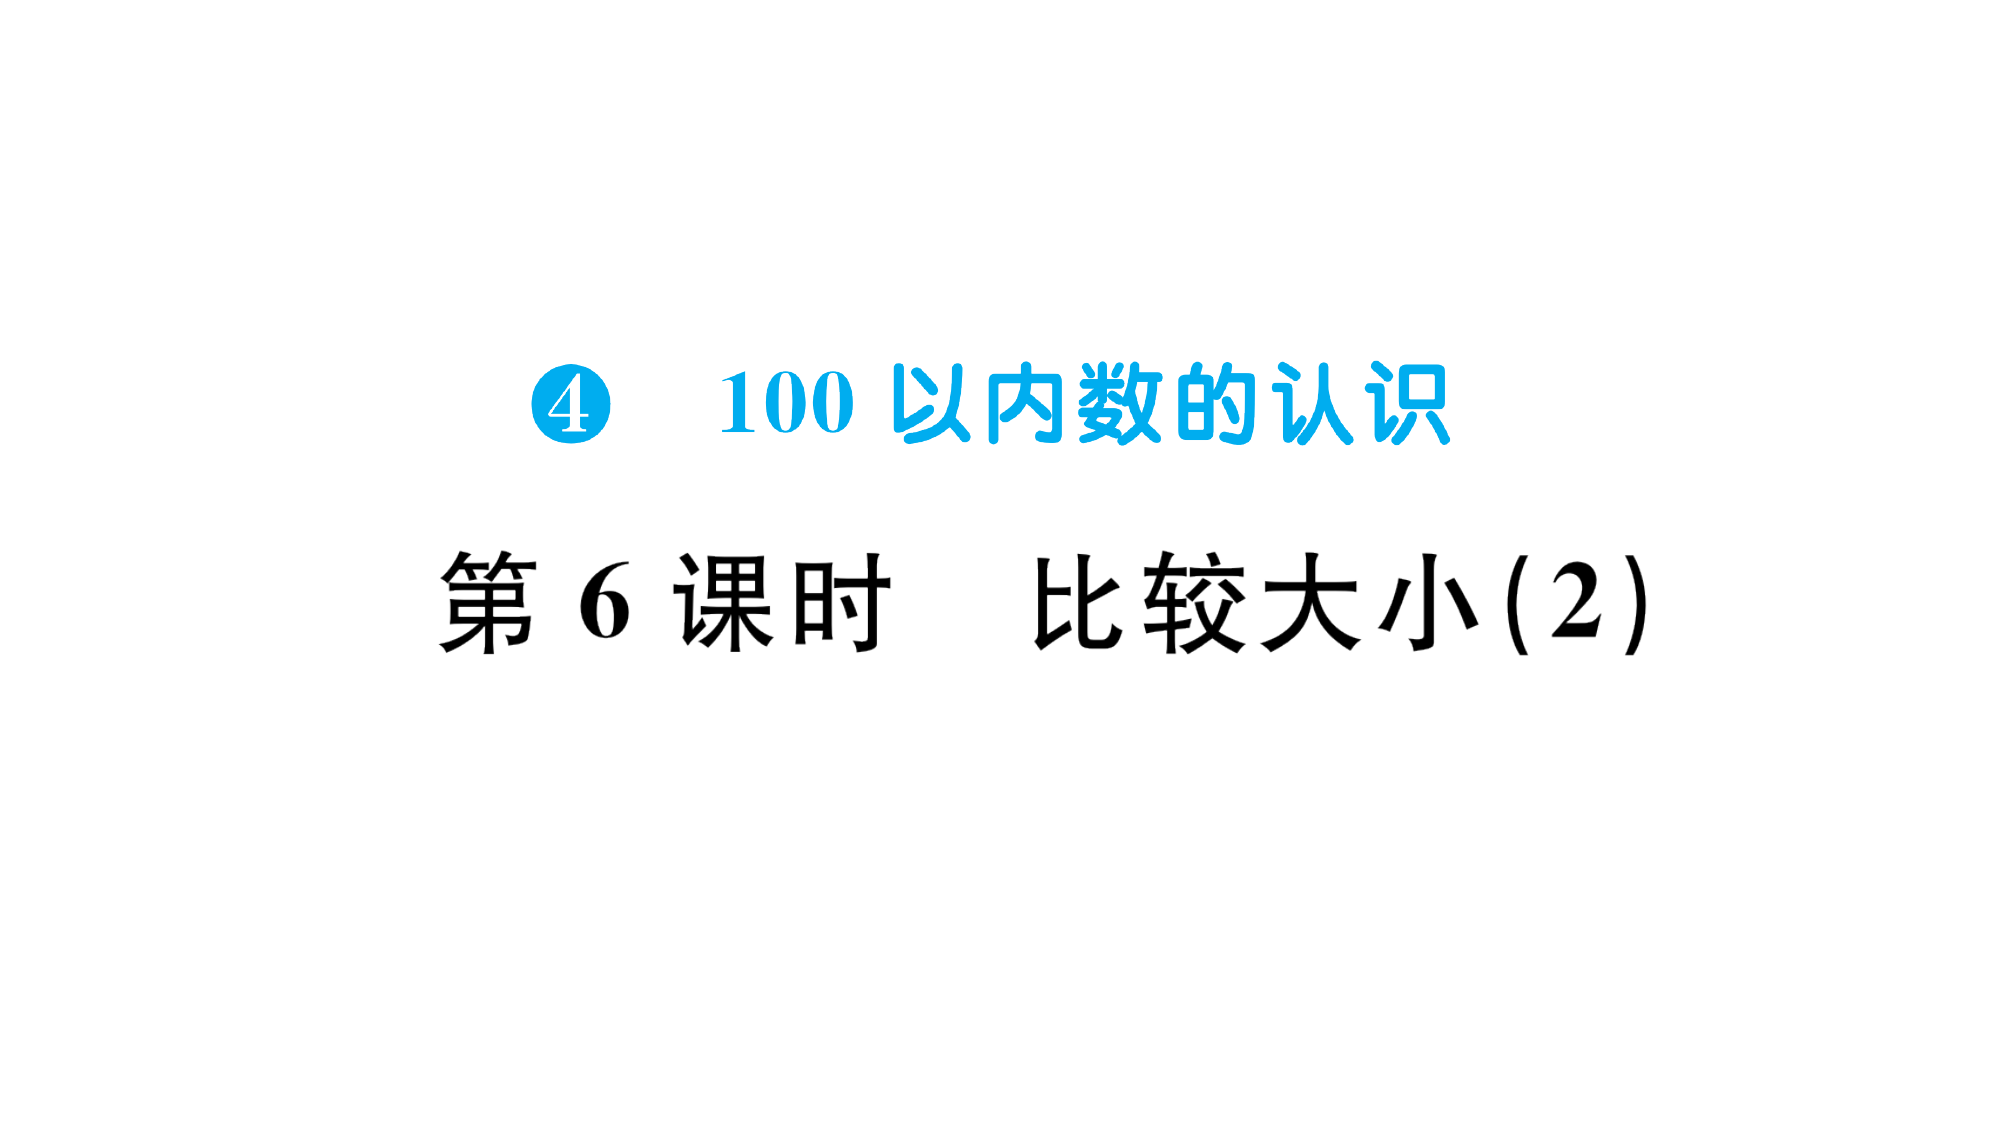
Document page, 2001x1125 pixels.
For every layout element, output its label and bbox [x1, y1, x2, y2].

picture [527, 337, 1470, 480]
picture [432, 541, 1668, 749]
